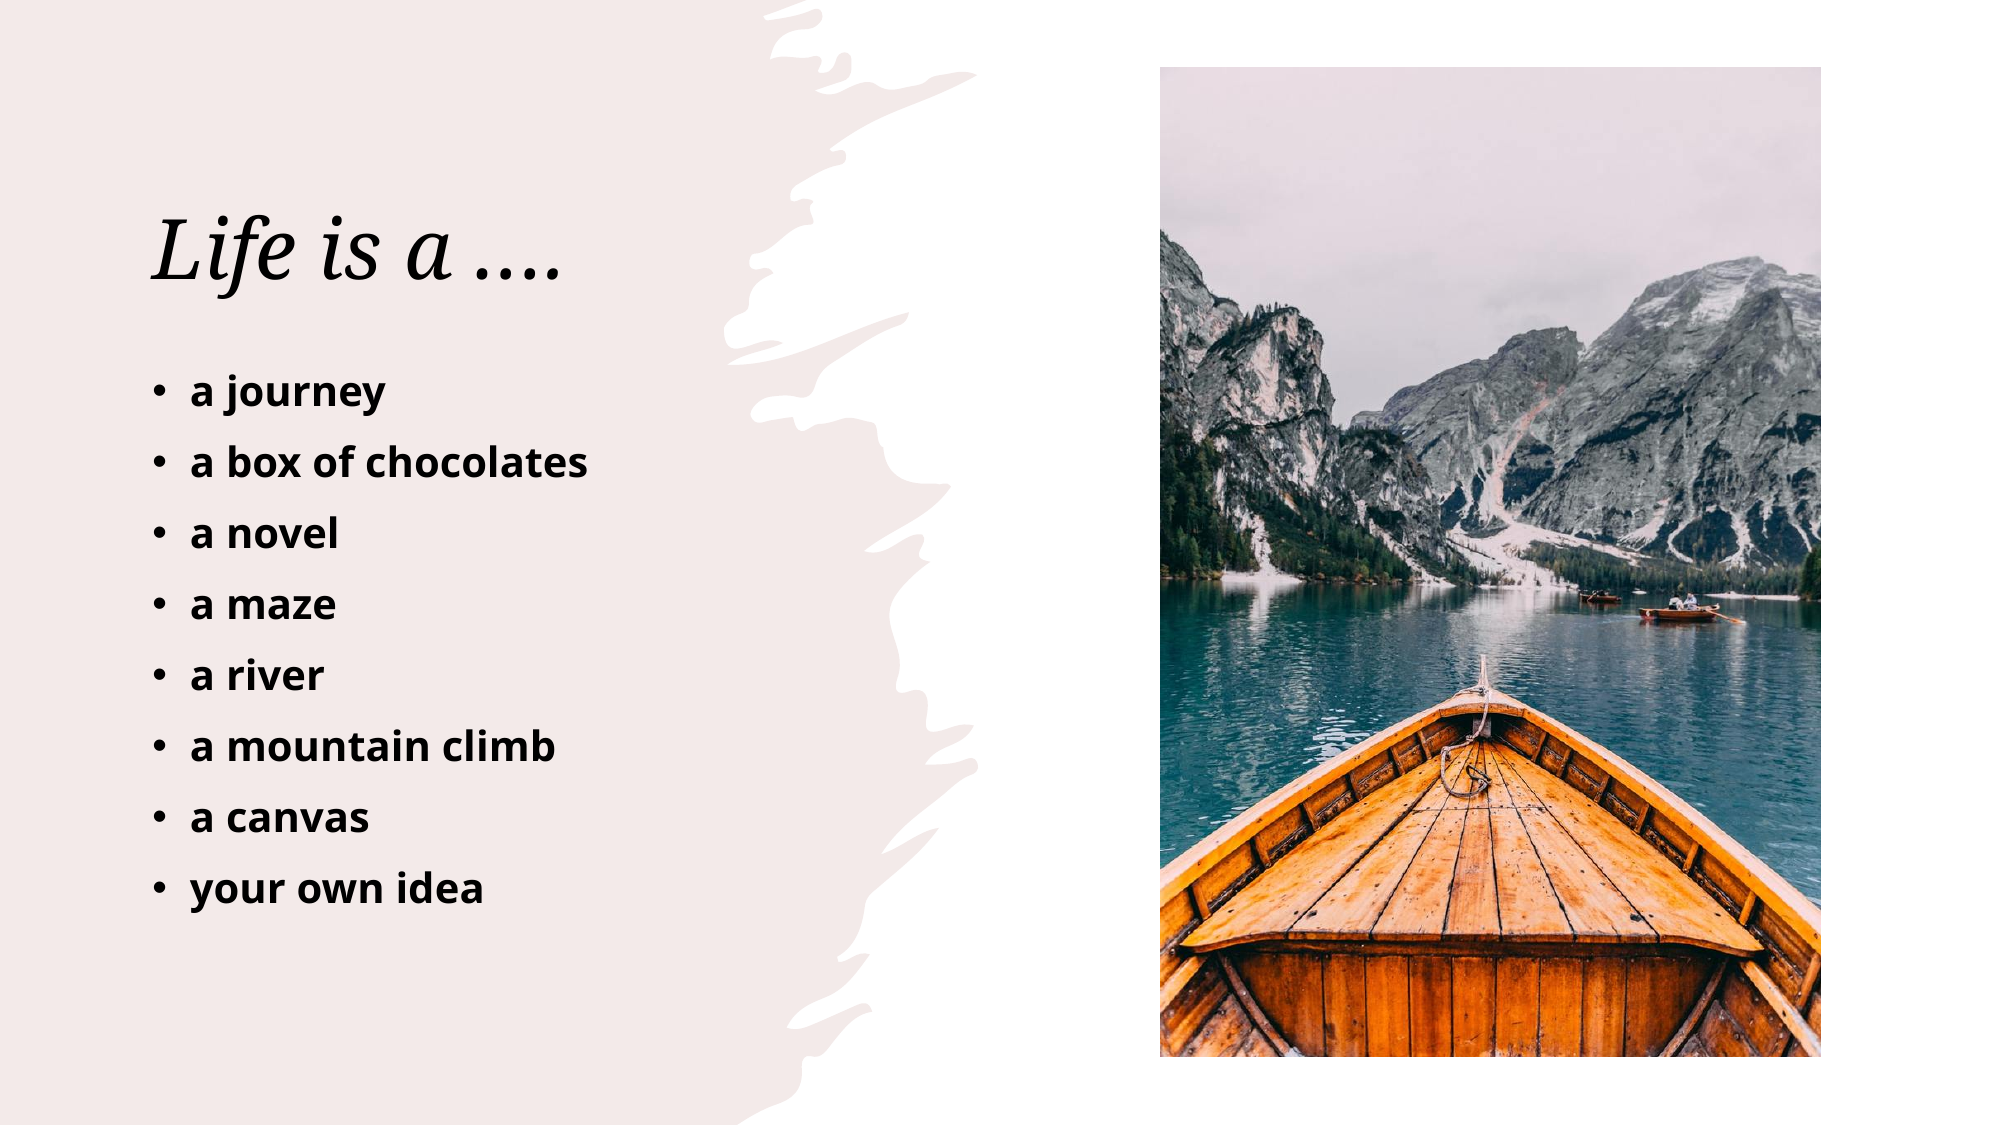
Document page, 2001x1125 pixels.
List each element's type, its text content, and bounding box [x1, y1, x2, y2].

text_box [0, 0, 980, 1125]
picture [1160, 67, 1821, 1057]
list a journey a box of chocolates a novel a maze a river a mountain climb a canvas your own idea [137, 357, 776, 1014]
text_box [741, 0, 2000, 1125]
title Life is a …. [137, 105, 776, 357]
